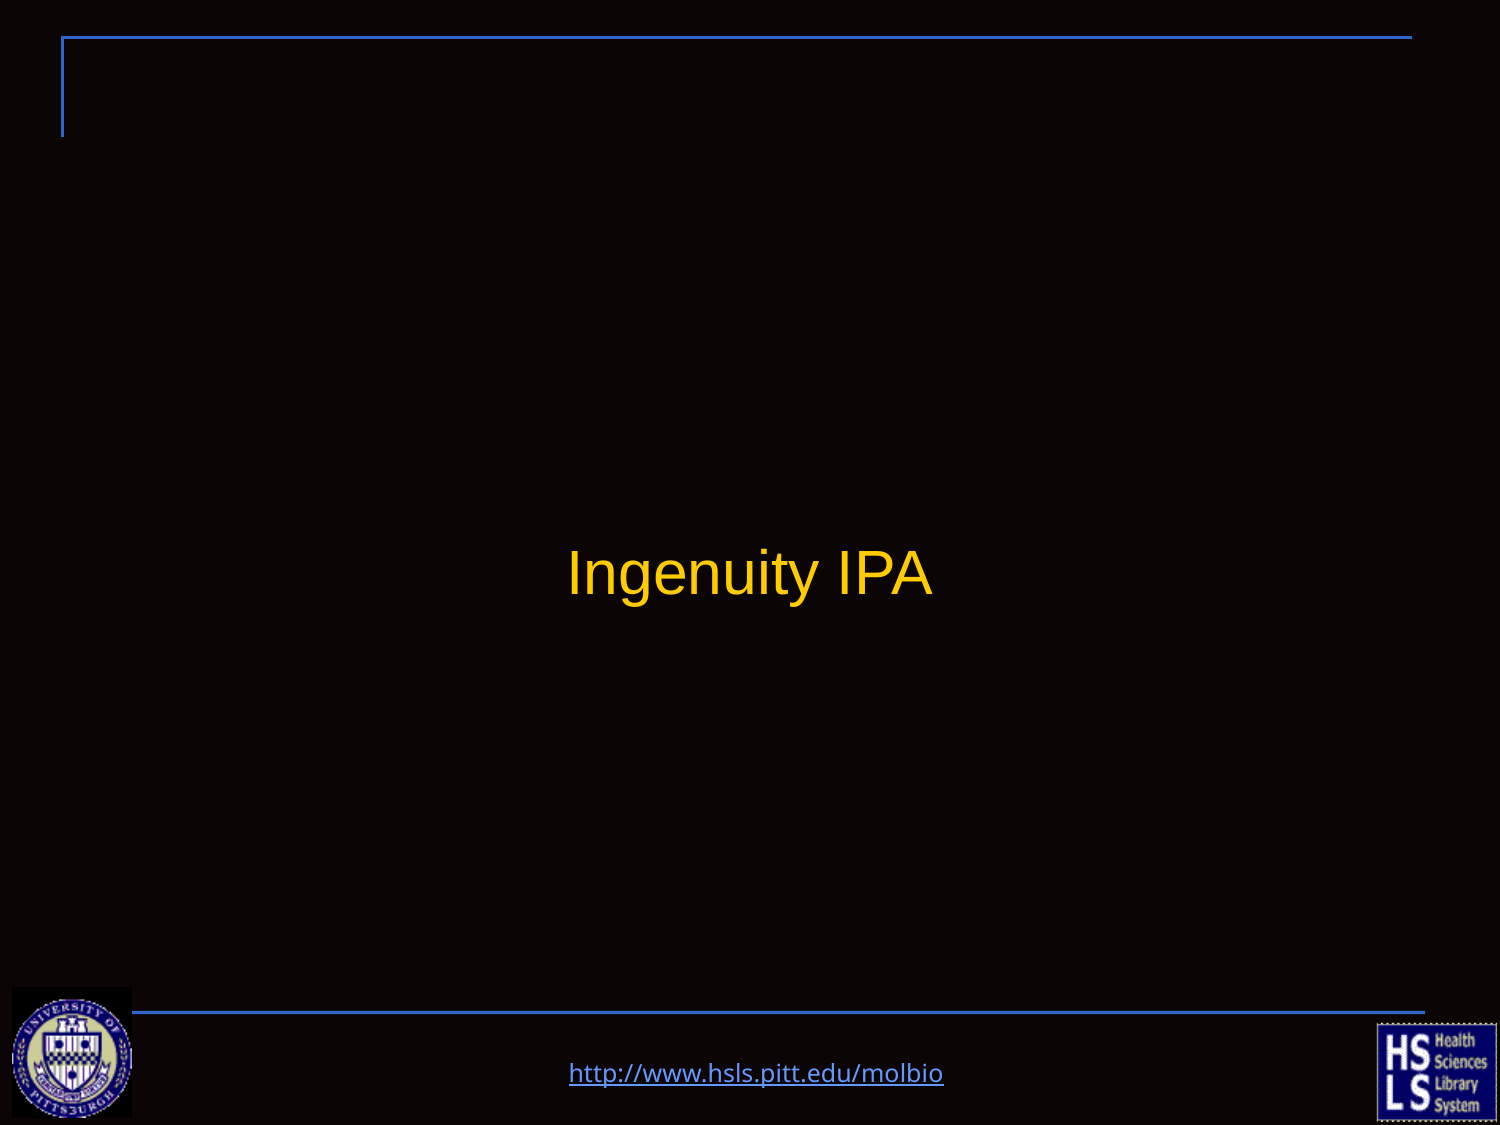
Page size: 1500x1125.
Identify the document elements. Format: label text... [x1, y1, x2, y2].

list Ingenuity IPA [74, 262, 1426, 1006]
picture [12, 987, 132, 1118]
picture [1374, 1020, 1500, 1125]
text_box http://www.hsls.pitt.edu/molbio [162, 1049, 1350, 1099]
